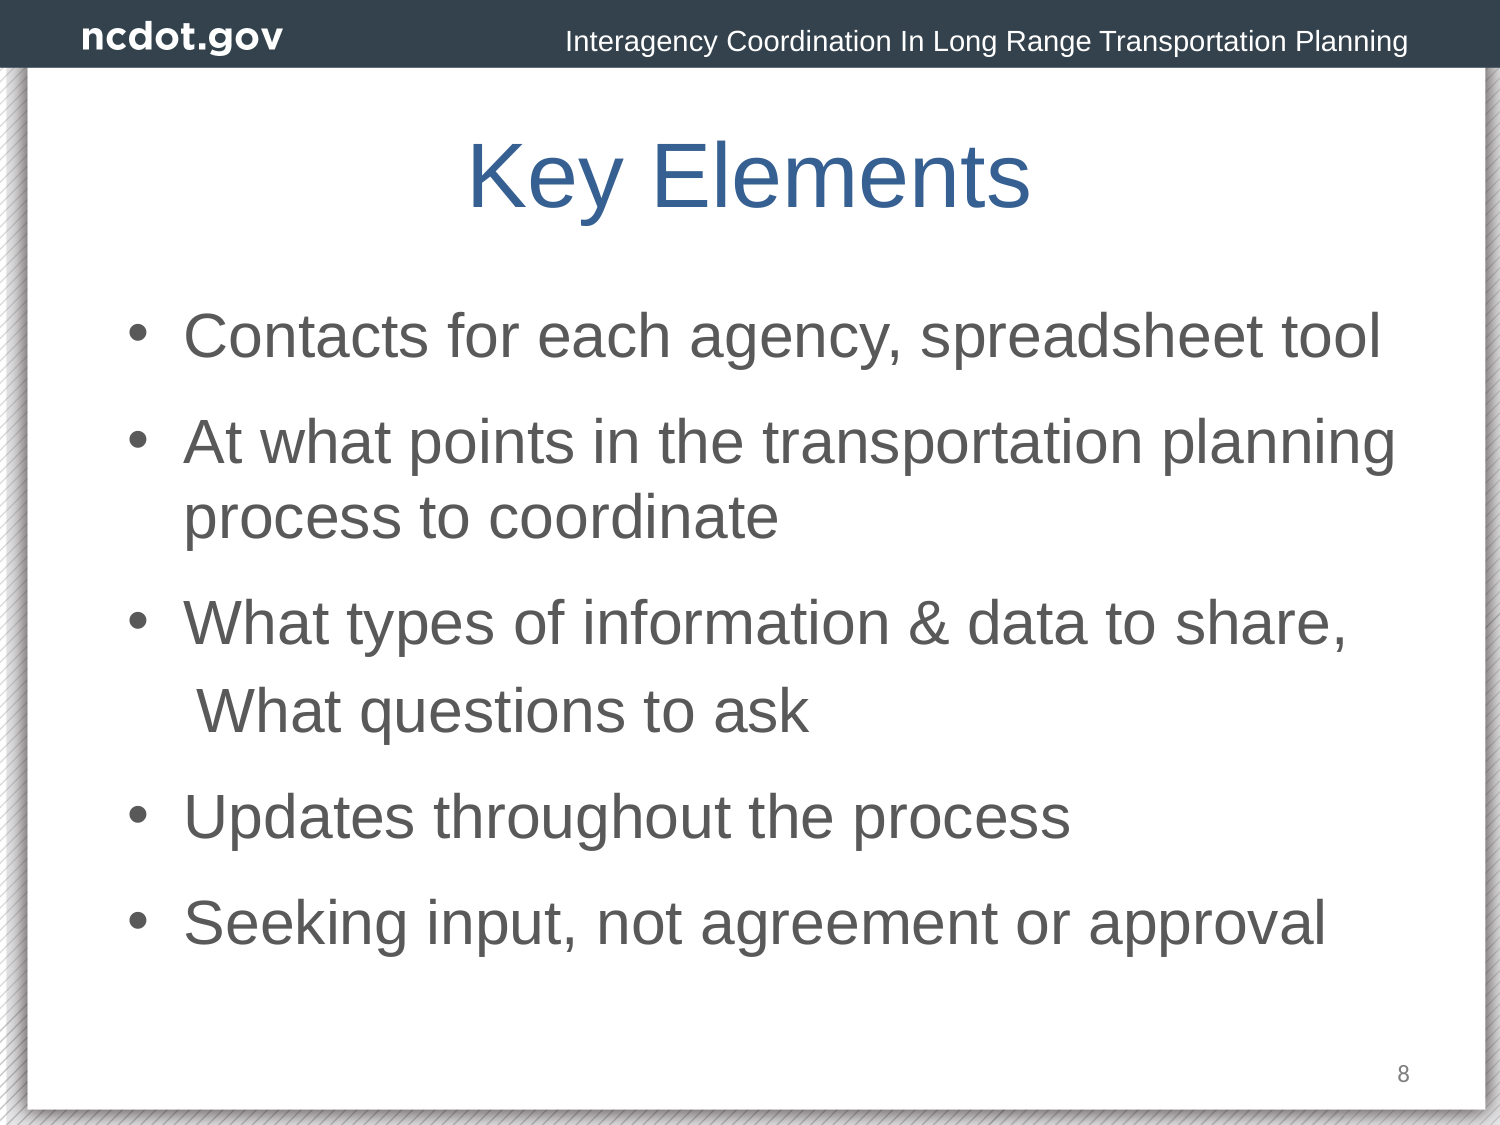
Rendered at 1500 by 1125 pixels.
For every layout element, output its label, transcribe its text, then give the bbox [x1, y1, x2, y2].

list Interagency Coordination In Long Range Transportation Planning [523, 14, 1425, 60]
title Key Elements [75, 77, 1425, 265]
list Contacts for each agency, spreadsheet tool At what points in the transportation planning process to coordinate What types of information & data to share, What questions to ask Updates throughout the process Seeking input, not agreement or approval [112, 287, 1446, 1029]
slide_number 8 [1074, 1042, 1425, 1103]
picture [0, 0, 1500, 1125]
